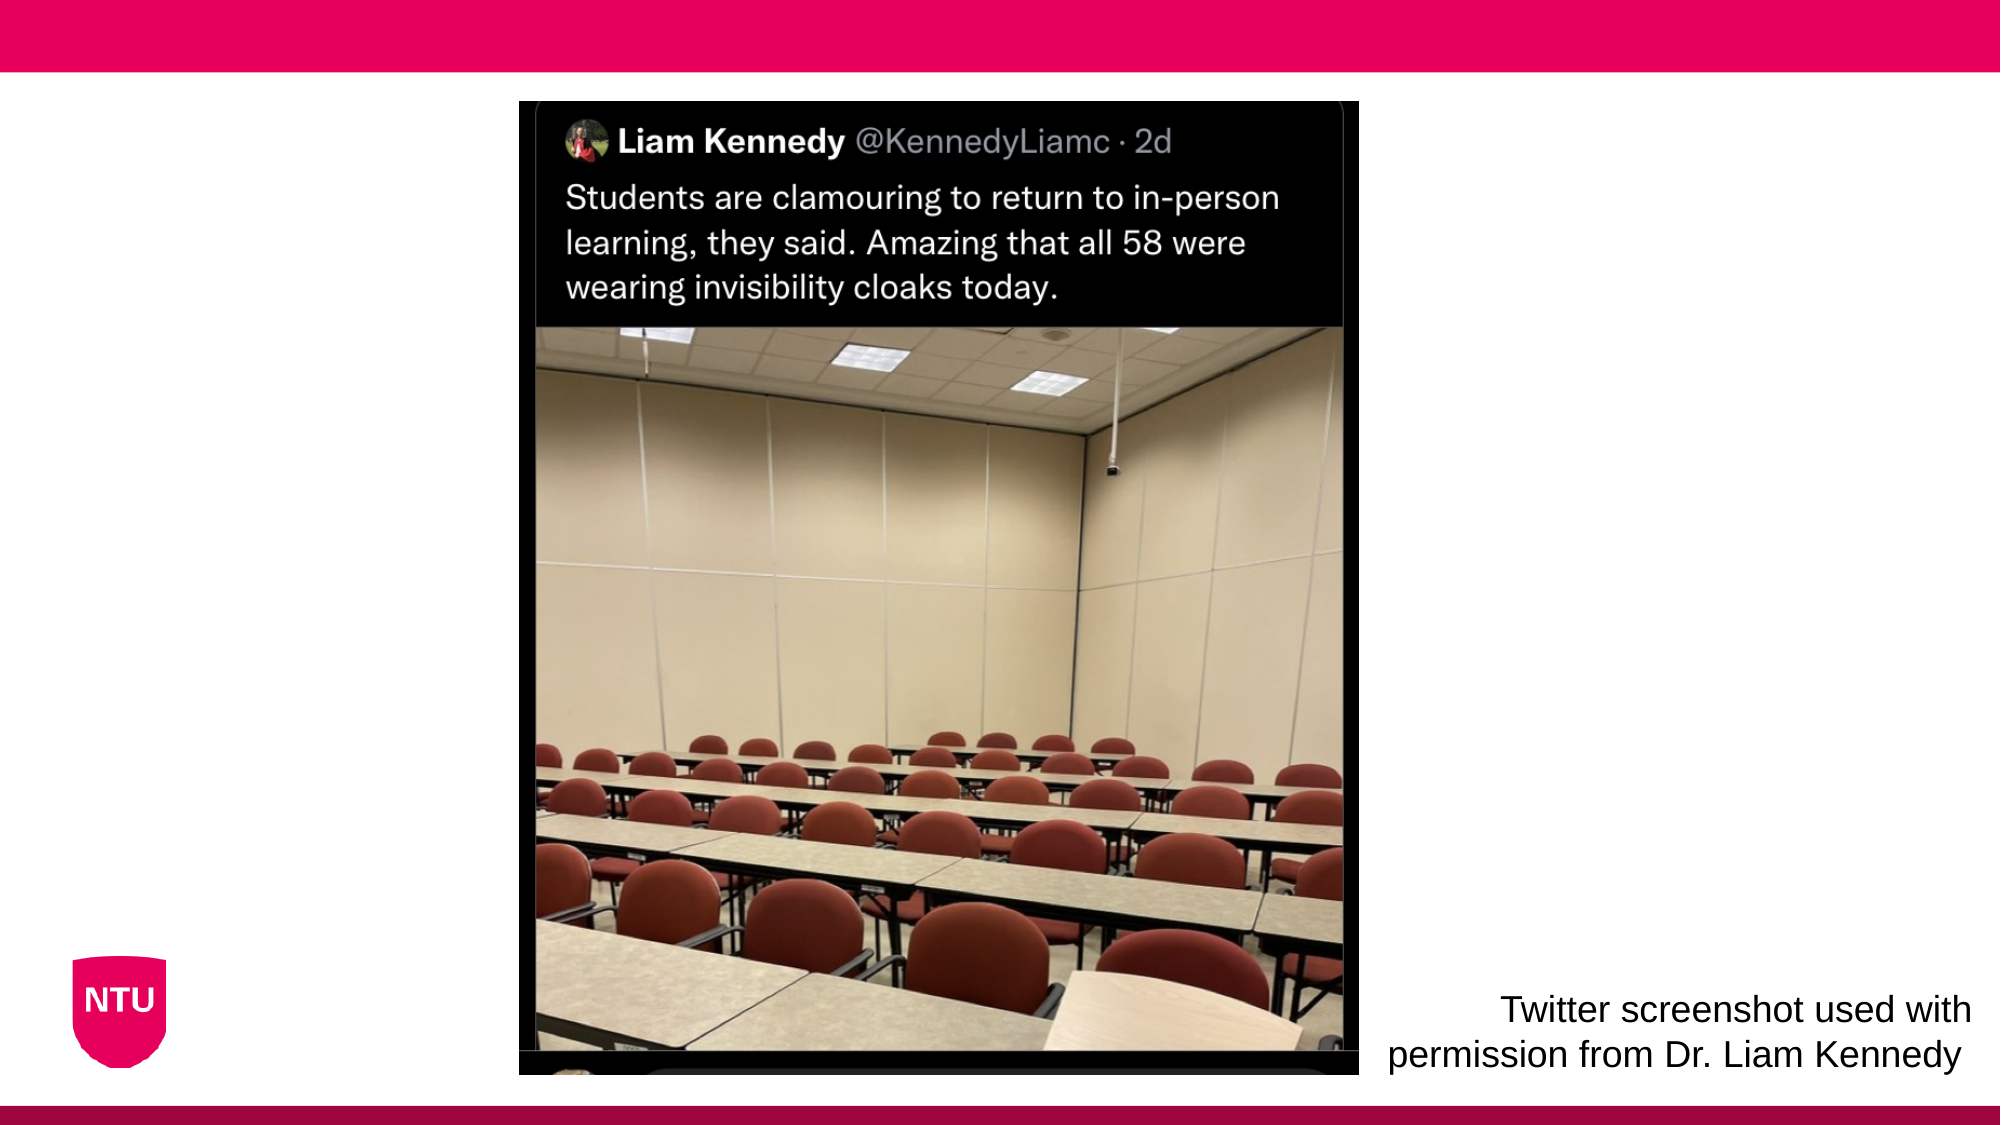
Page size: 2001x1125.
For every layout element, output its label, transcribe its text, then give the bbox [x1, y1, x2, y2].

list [519, 101, 1359, 1075]
title Twitter screenshot used with permission from Dr. Liam Kennedy [1373, 987, 1973, 1075]
